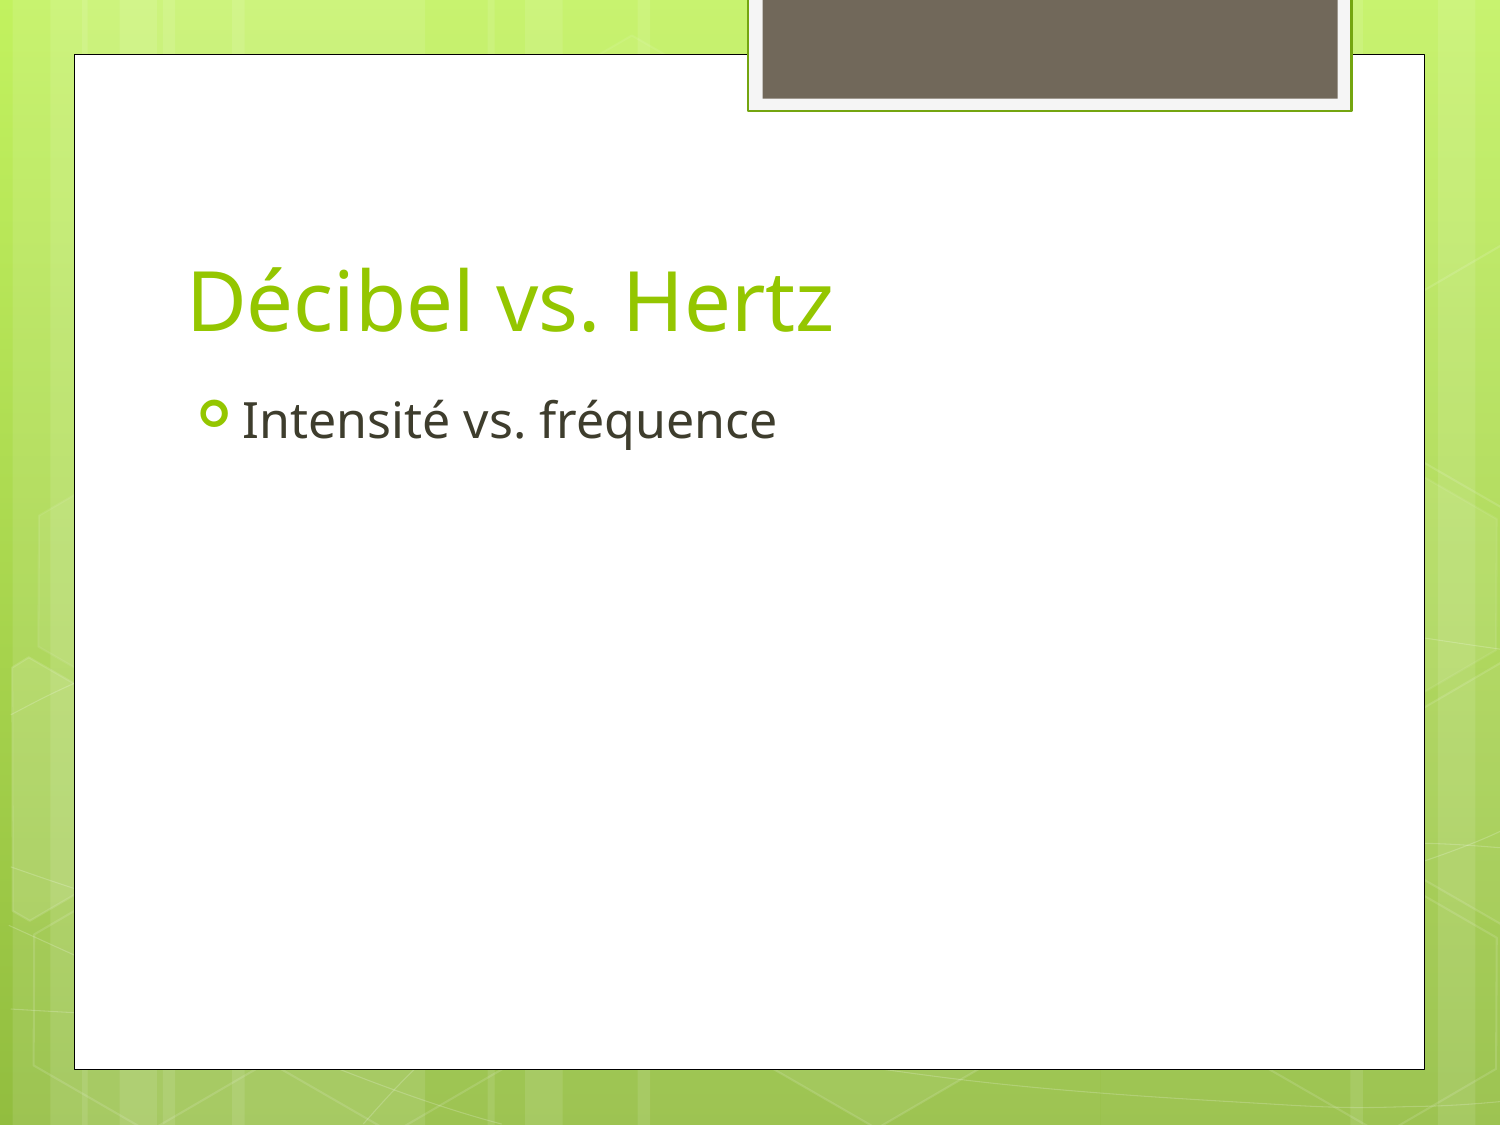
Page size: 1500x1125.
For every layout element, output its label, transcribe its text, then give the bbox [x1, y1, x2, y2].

list Intensité vs. fréquence [171, 381, 1283, 957]
title Décibel vs. Hertz [171, 168, 1324, 357]
